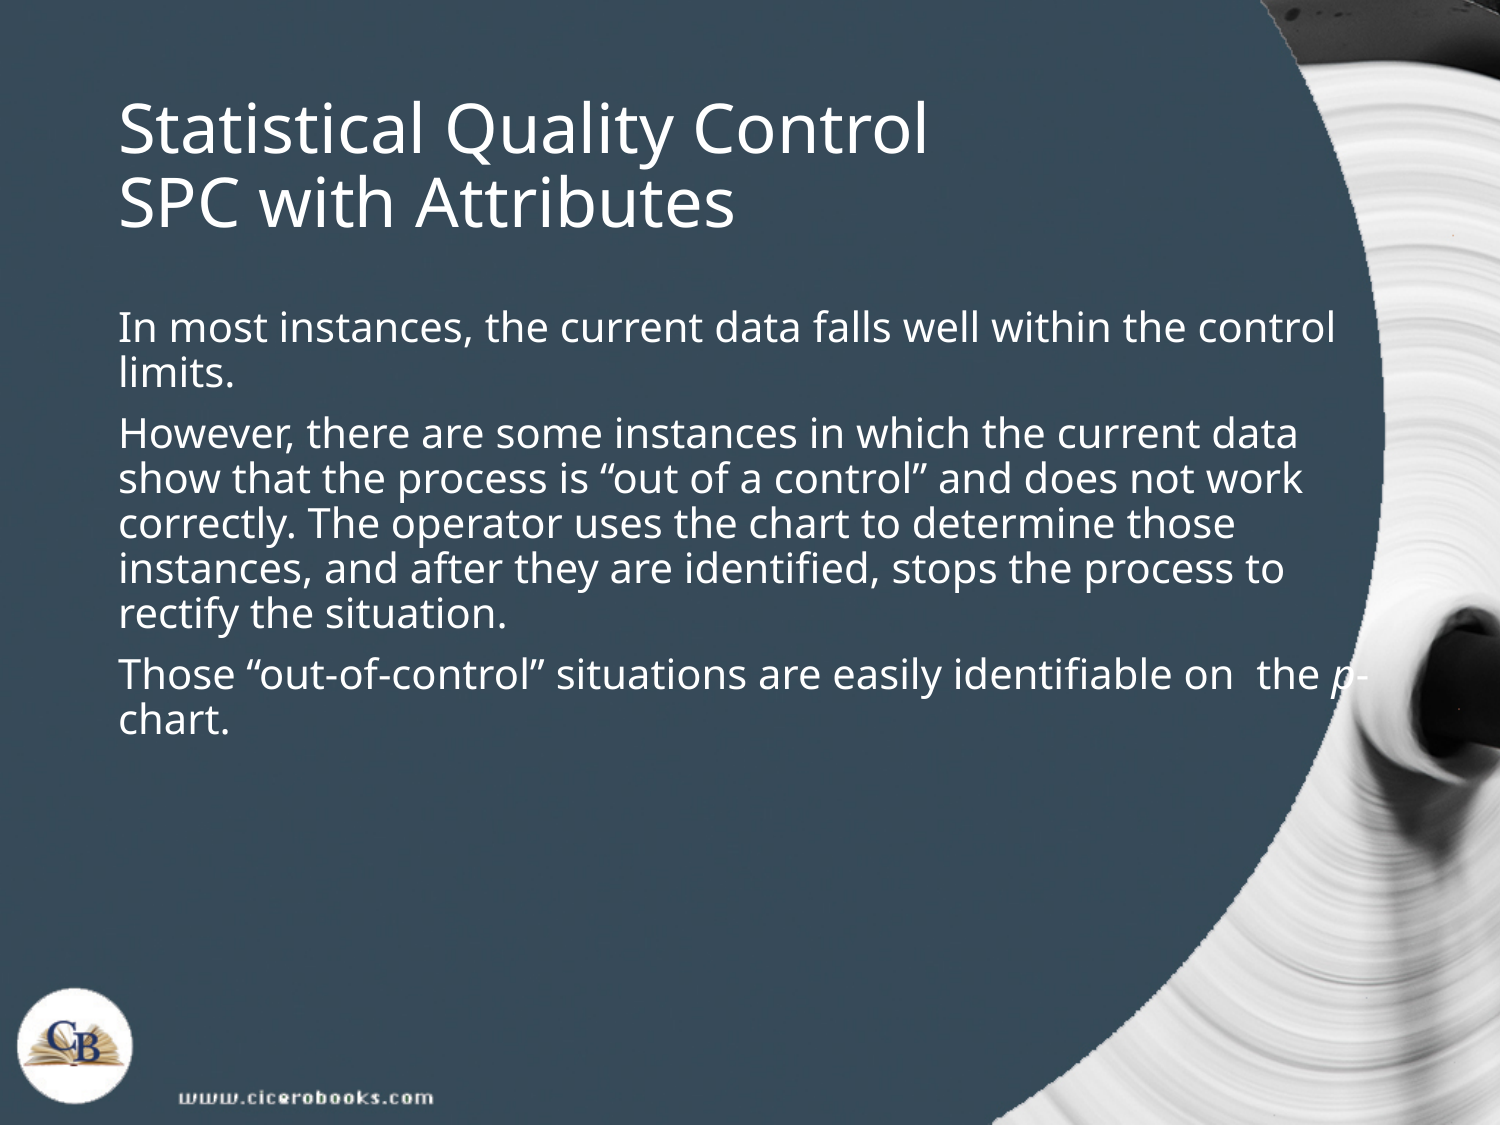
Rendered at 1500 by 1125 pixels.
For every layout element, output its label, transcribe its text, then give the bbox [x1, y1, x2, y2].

list In most instances, the current data falls well within the control limits. However, there are some instances in which the current data show that the process is “out of a control” and does not work correctly. The operator uses the chart to determine those instances, and after they are identified, stops the process to rectify the situation. Those “out-of-control” situations are easily identifiable on the p-chart. [103, 299, 1397, 1014]
title Statistical Quality Control SPC with Attributes [103, 59, 1397, 278]
picture [0, 0, 1500, 1125]
